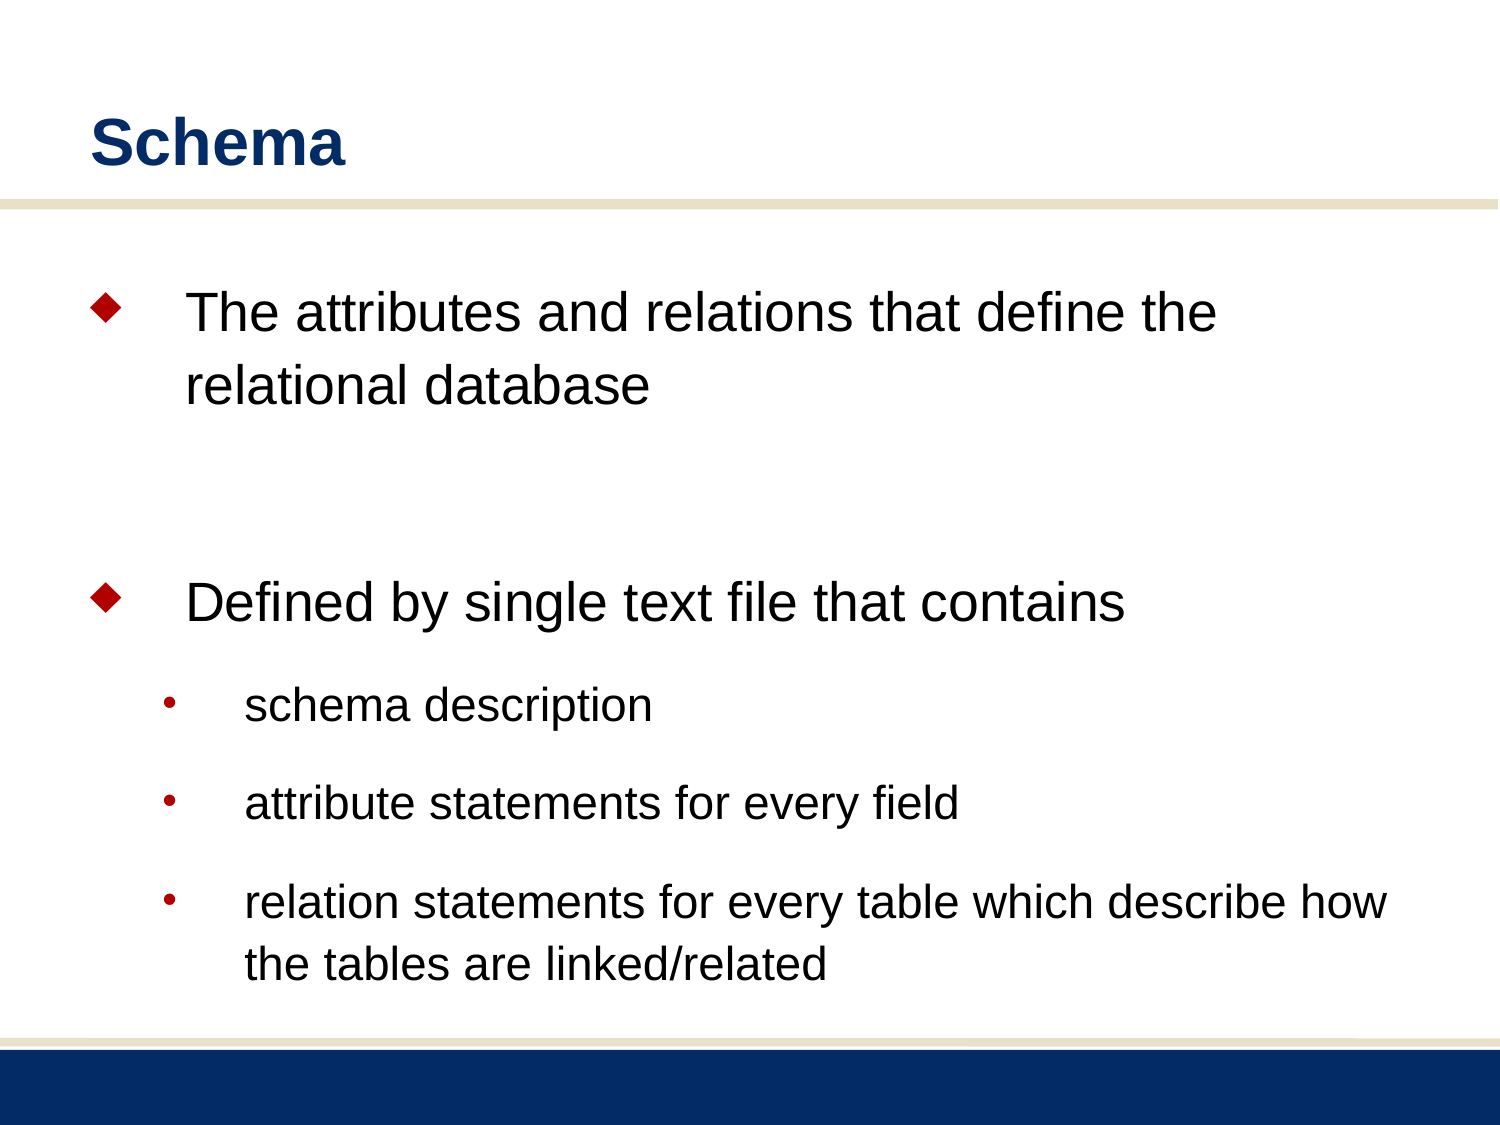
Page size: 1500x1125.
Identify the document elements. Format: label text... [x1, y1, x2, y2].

list The attributes and relations that define the relational database Defined by single text file that contains schema description attribute statements for every field relation statements for every table which describe how the tables are linked/related [75, 262, 1425, 1005]
title Schema [75, 45, 1425, 233]
